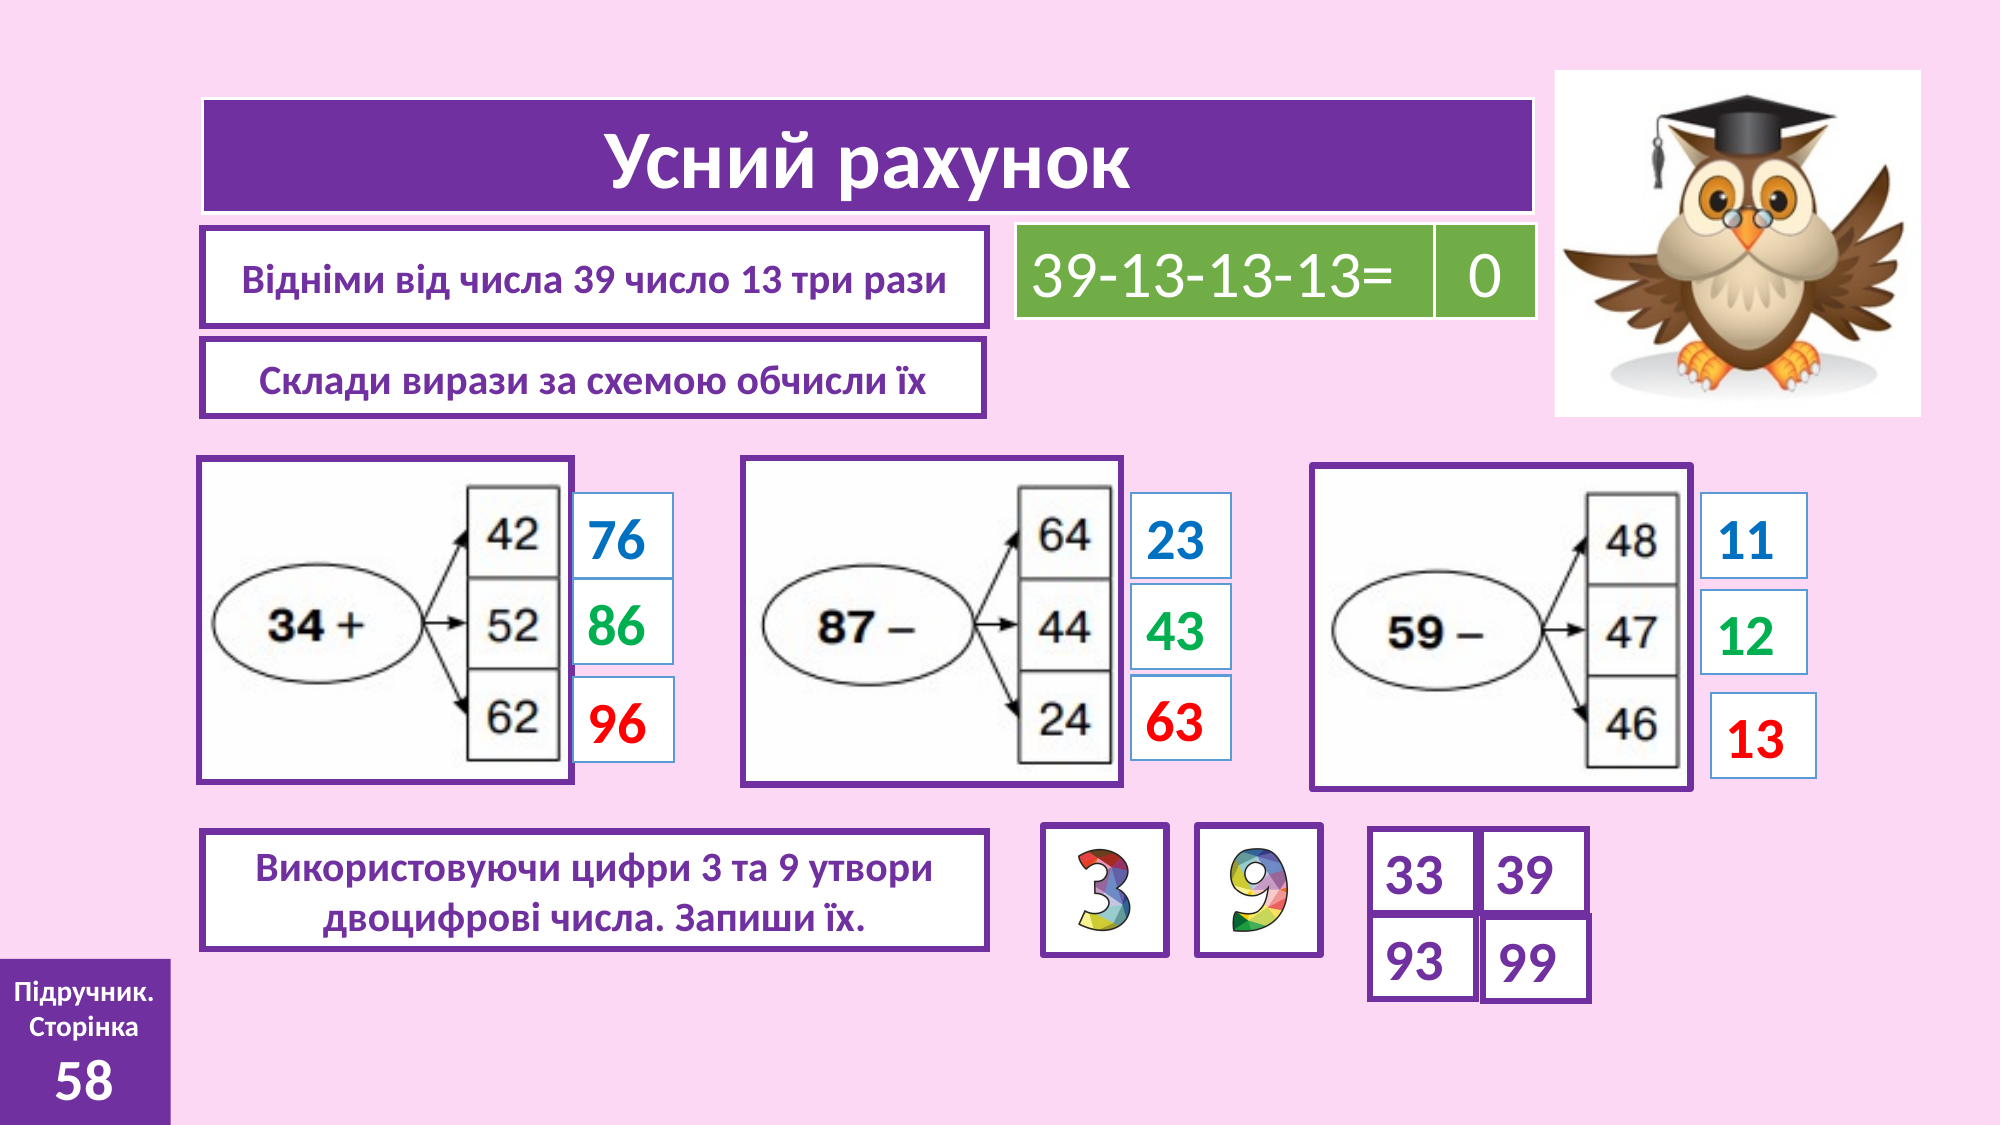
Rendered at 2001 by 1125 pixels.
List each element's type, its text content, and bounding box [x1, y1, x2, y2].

text_box 23 [1130, 492, 1232, 579]
text_box Підручник. Сторінка 58 [0, 958, 172, 1125]
text_box 12 [1700, 589, 1808, 675]
text_box 33 [1369, 828, 1477, 913]
picture [1315, 468, 1688, 786]
text_box 63 [1130, 674, 1232, 761]
text_box 93 [1369, 913, 1477, 1000]
text_box 39-13-13-13= [1014, 222, 1433, 320]
text_box Усний рахунок [201, 97, 1535, 215]
text_box 96 [572, 676, 675, 763]
text_box Склади вирази за схемою обчисли їх [201, 338, 985, 417]
text_box 11 [1700, 492, 1808, 579]
text_box 86 [572, 578, 674, 665]
text_box 76 [572, 492, 674, 578]
text_box Використовуючи цифри 3 та 9 утвори двоцифрові числа. Запиши їх. [201, 830, 988, 950]
text_box 99 [1482, 916, 1590, 1002]
picture [1554, 70, 1922, 417]
picture [202, 461, 569, 780]
picture [746, 461, 1119, 782]
text_box Відніми від числа 39 число 13 три рази [201, 227, 988, 327]
text_box 43 [1130, 583, 1232, 670]
text_box 39 [1480, 828, 1588, 914]
text_box 0 [1433, 222, 1538, 320]
picture [1199, 828, 1318, 953]
picture [1045, 828, 1164, 953]
text_box 13 [1710, 692, 1817, 779]
